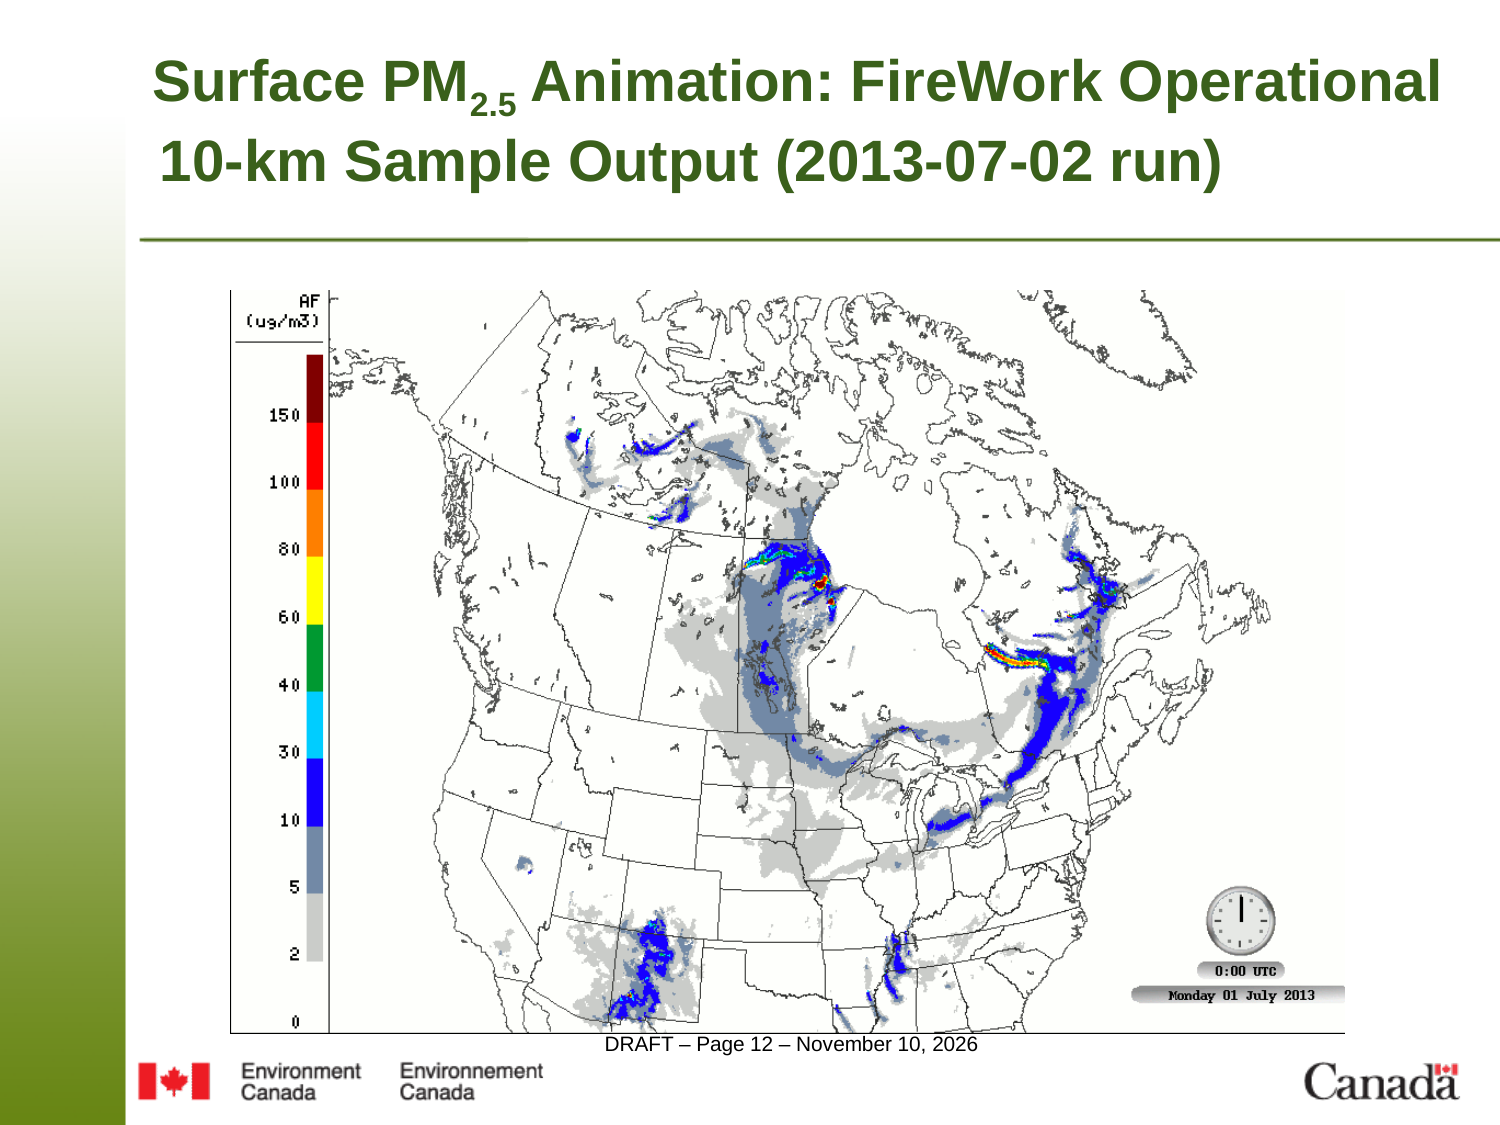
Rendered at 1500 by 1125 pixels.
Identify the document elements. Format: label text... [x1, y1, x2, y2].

picture [0, 0, 1500, 1125]
title Surface PM2.5 Animation: FireWork Operational 10-km Sample Output (2013-07-02 run) [88, 42, 1479, 194]
